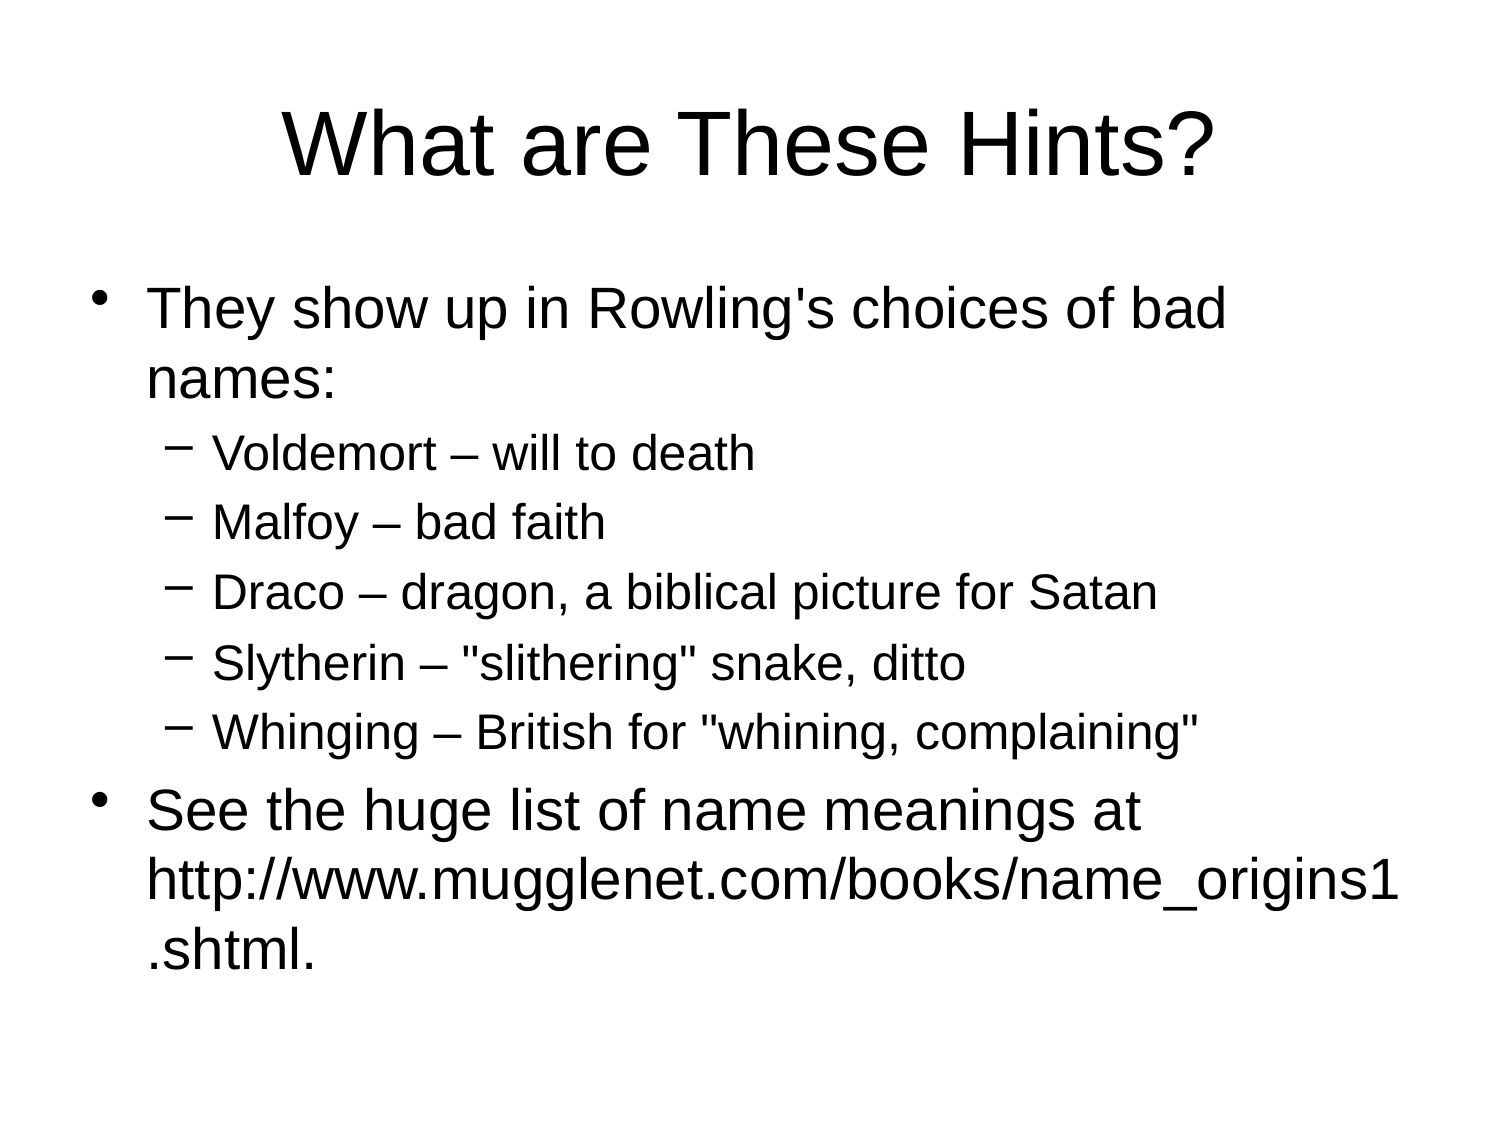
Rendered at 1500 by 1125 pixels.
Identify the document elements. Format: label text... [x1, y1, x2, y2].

title What are These Hints? [75, 45, 1425, 233]
list They show up in Rowling's choices of bad names: Voldemort – will to death Malfoy – bad faith Draco – dragon, a biblical picture for Satan Slytherin – "slithering" snake, ditto Whinging – British for "whining, complaining" See the huge list of name meanings at http://www.mugglenet.com/books/name_origins1.shtml. [75, 262, 1425, 1005]
